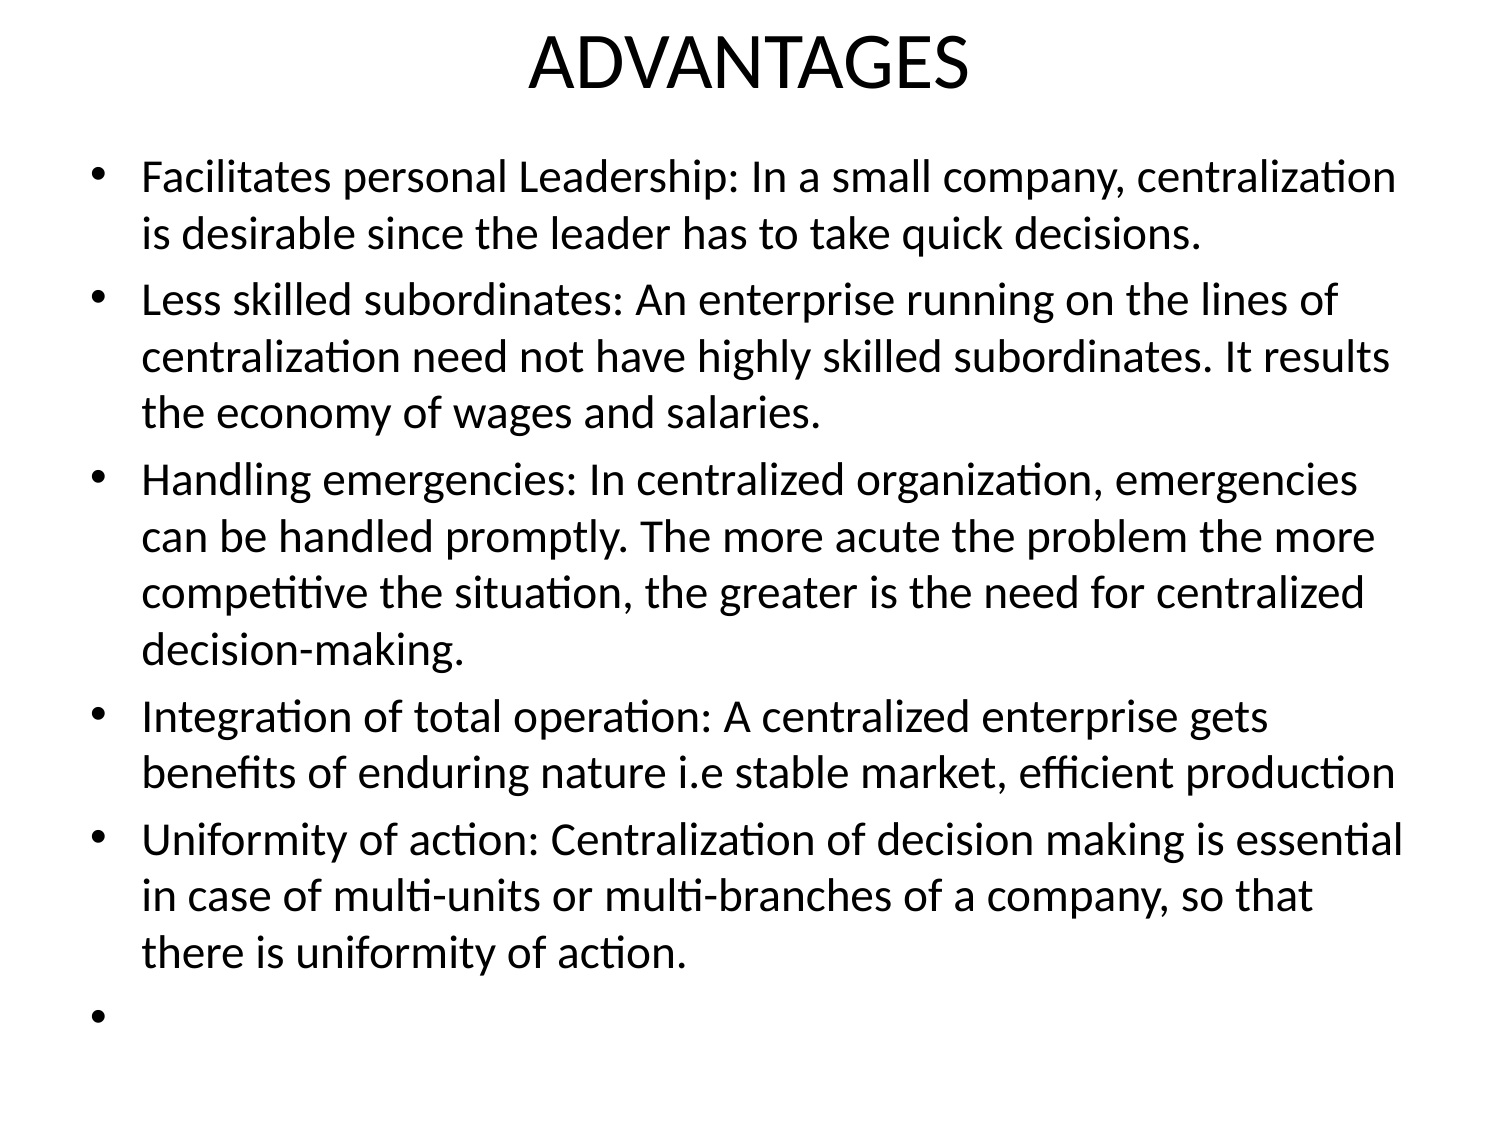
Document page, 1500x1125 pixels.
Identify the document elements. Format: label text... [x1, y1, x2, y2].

title ADVANTAGES [75, 0, 1425, 113]
list Facilitates personal Leadership: In a small company, centralization is desirable since the leader has to take quick decisions. Less skilled subordinates: An enterprise running on the lines of centralization need not have highly skilled subordinates. It results the economy of wages and salaries. Handling emergencies: In centralized organization, emergencies can be handled promptly. The more acute the problem the more competitive the situation, the greater is the need for centralized decision-making. Integration of total operation: A centralized enterprise gets benefits of enduring nature i.e stable market, efficient production Uniformity of action: Centralization of decision making is essential in case of multi-units or multi-branches of a company, so that there is uniformity of action. [75, 137, 1425, 1075]
